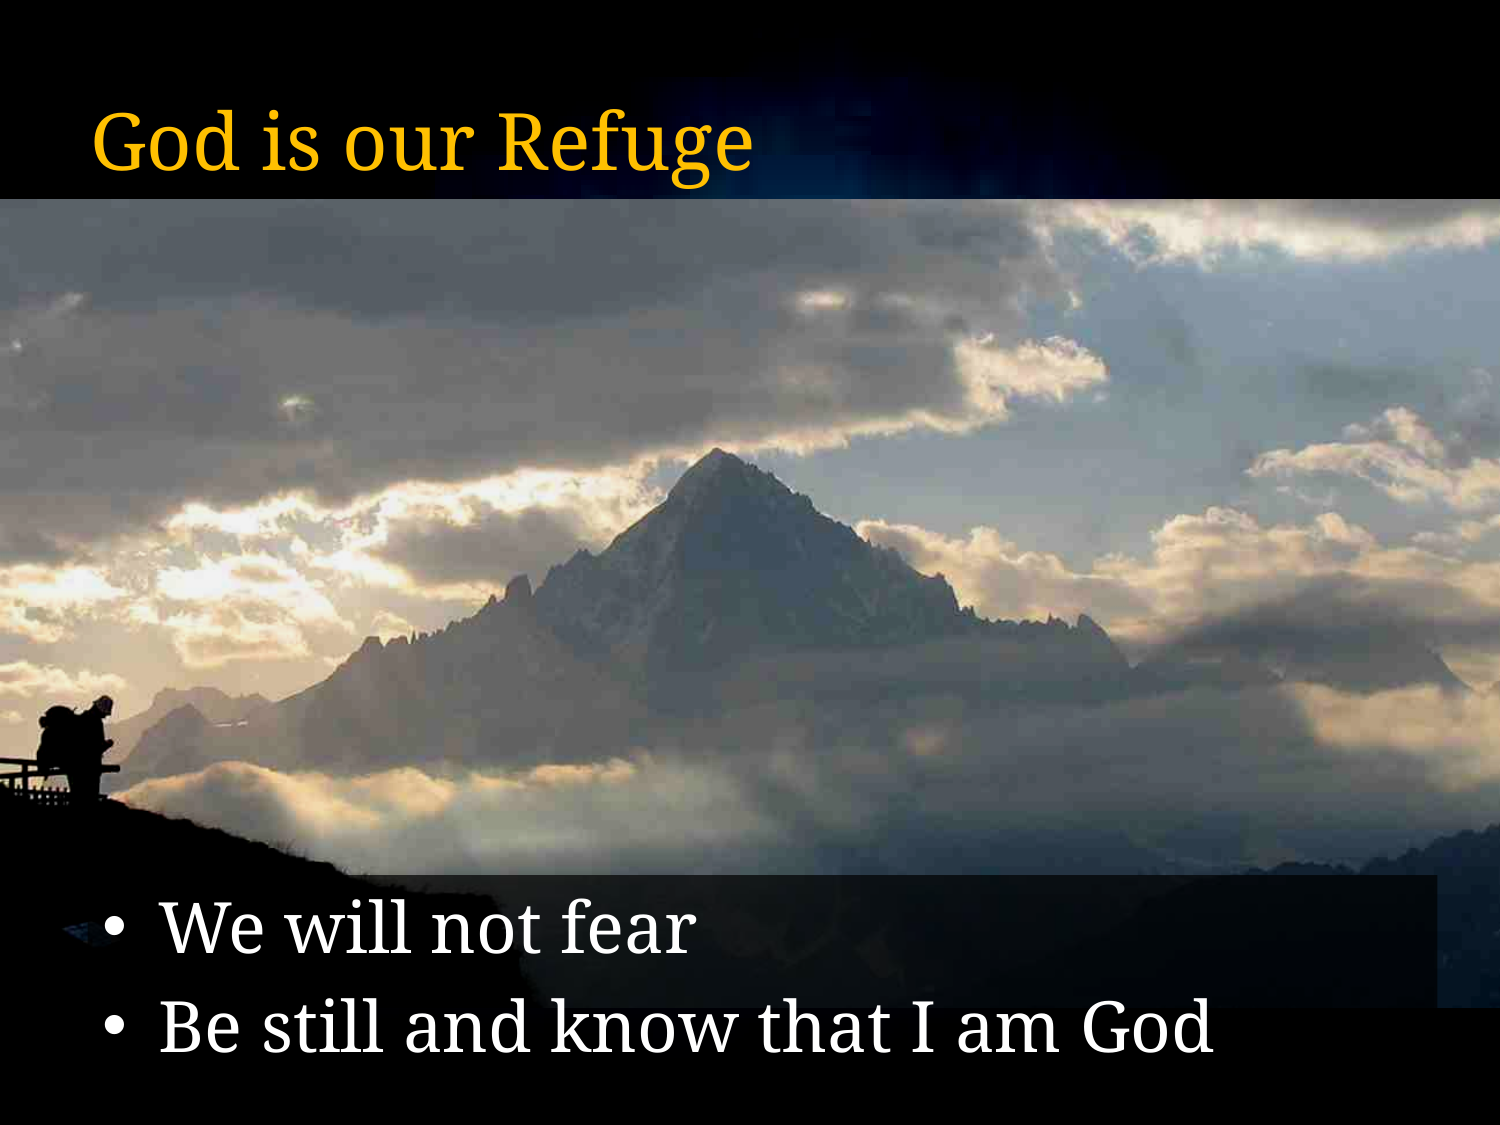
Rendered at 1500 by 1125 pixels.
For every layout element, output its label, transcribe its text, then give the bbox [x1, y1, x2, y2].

picture [0, 199, 1500, 1008]
title God is our Refuge [75, 45, 925, 198]
list We will not fear Be still and know that I am God [87, 1016, 1438, 1075]
